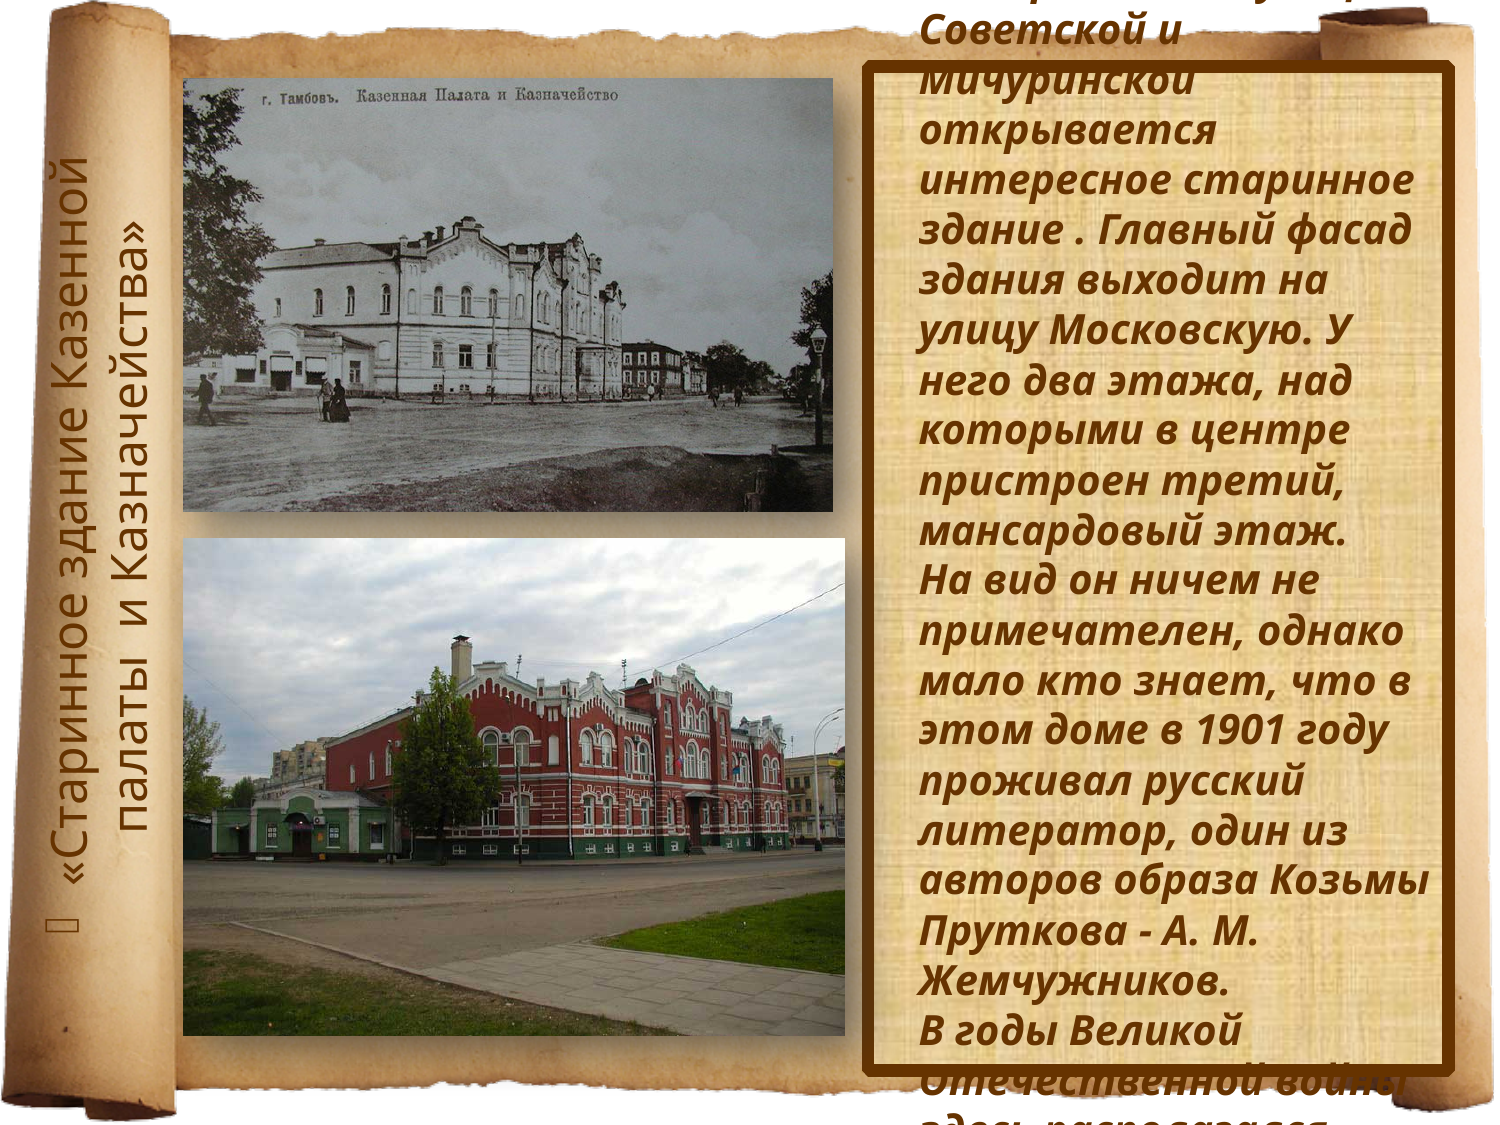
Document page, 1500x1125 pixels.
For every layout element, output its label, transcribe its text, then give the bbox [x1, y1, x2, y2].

text_box «Старинное здание Казенной палаты и Казначейства» [29, 66, 181, 1024]
picture [0, 0, 1500, 1125]
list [182, 77, 833, 512]
title ИСТОРИЧЕСКАЯ СПРАВКА «Старинное здание Казенной палаты и Казначейства» На пересечении улиц Советской и Мичуринской открывается интересное старинное здание . Главный фасад здания выходит на улицу Московскую. У него два этажа, над которыми в центре пристроен третий, мансардовый этаж. На вид он ничем не примечателен, однако мало кто знает, что в этом доме в 1901 году проживал русский литератор, один из авторов образа Козьмы Пруткова - А. М. Жемчужников. В годы Великой Отечественной войны здесь располагался эвакогоспиталь № 1981. Сегодня в этом здании ряд коммерческих организаций. [867, 66, 1449, 1071]
